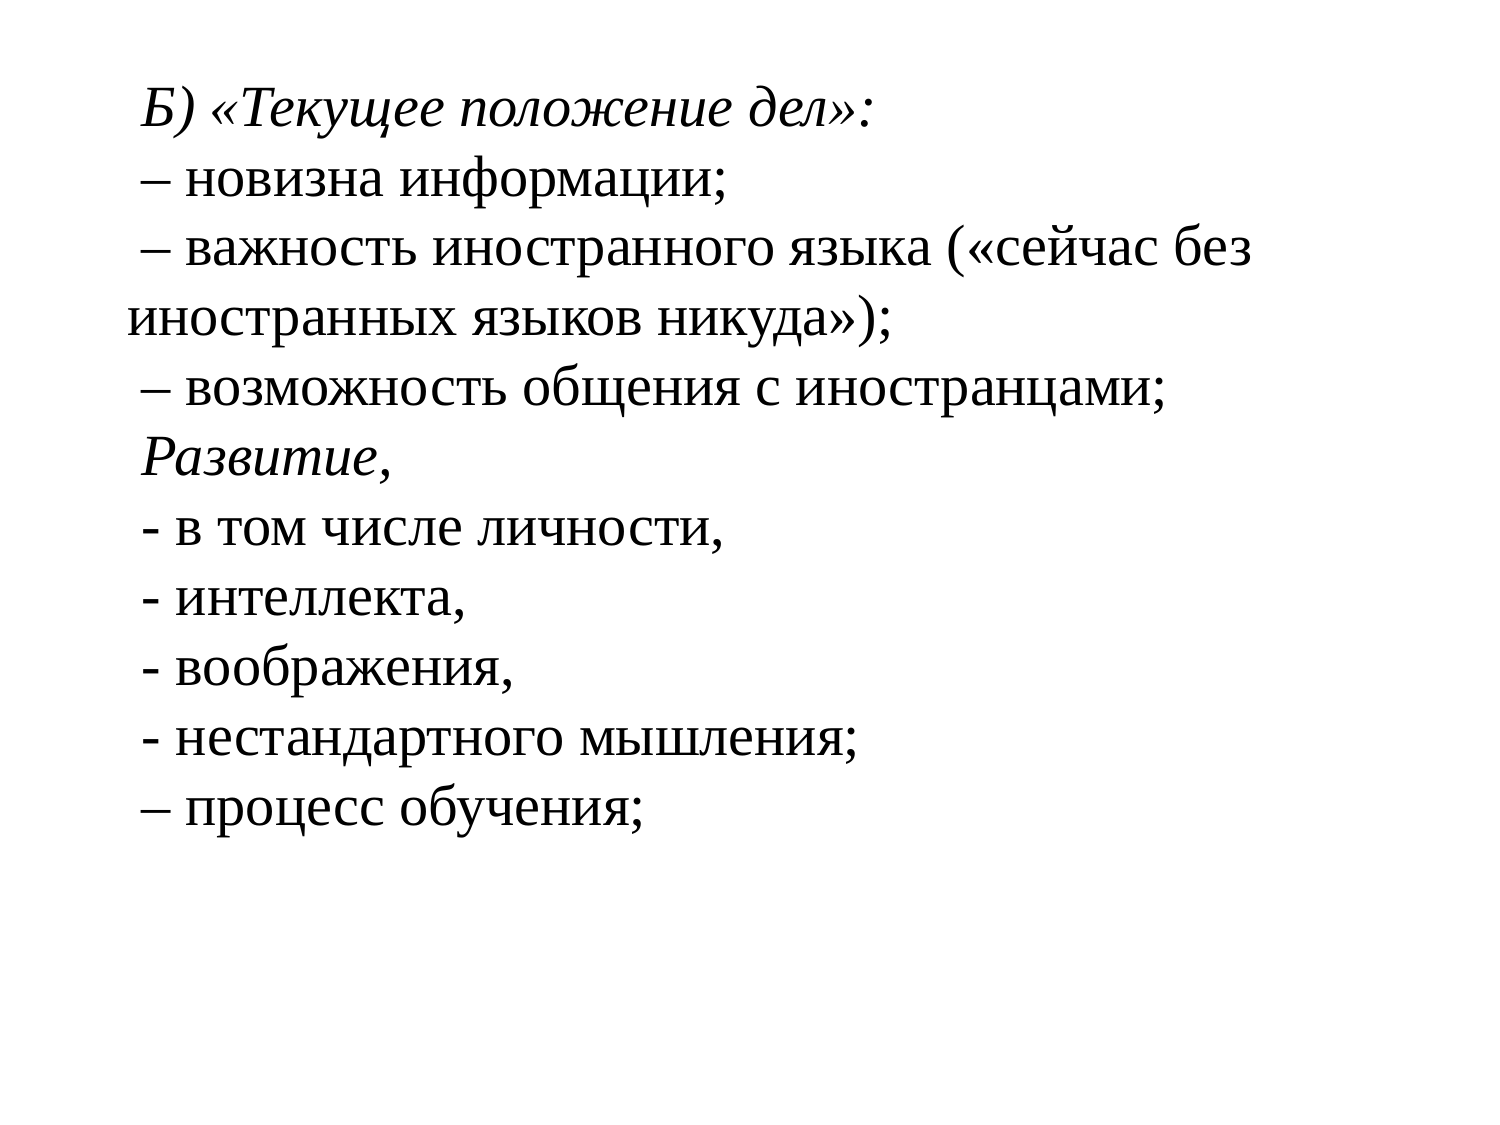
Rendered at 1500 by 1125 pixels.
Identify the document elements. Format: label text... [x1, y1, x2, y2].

text_box Б) «Текущее положение дел»: – новизна информации; – важность иностранного языка («сейчас без иностранных языков никуда»); – возможность общения с иностранцами; Развитие, - в том числе личности, - интеллекта, - воображения, - нестандартного мышления; – процесс обучения; [112, 60, 1500, 845]
